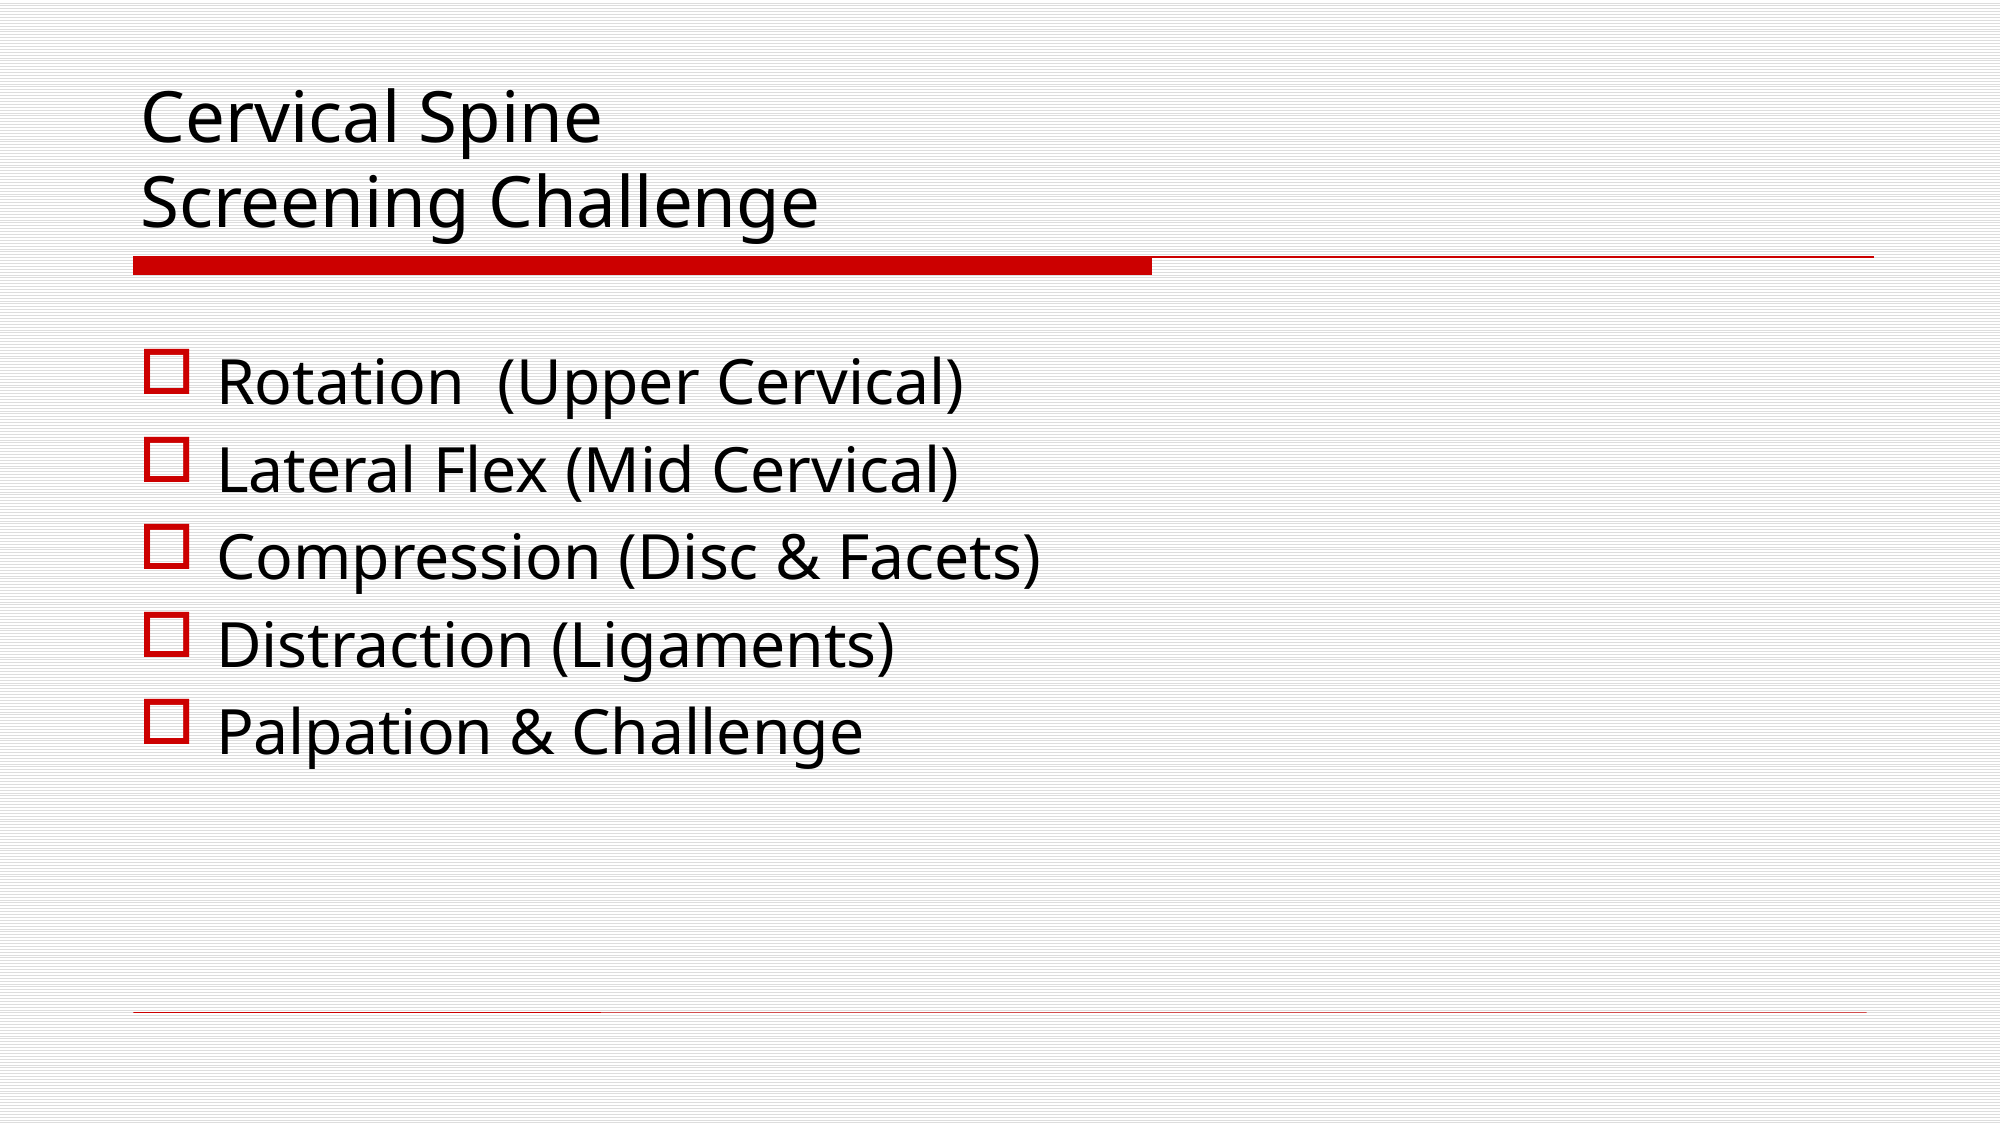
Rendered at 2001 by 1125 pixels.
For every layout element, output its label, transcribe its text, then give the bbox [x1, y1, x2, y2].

title Cervical Spine Screening Challenge [125, 50, 1876, 250]
list Rotation (Upper Cervical) Lateral Flex (Mid Cervical) Compression (Disc & Facets) Distraction (Ligaments) Palpation & Challenge [123, 287, 1874, 988]
